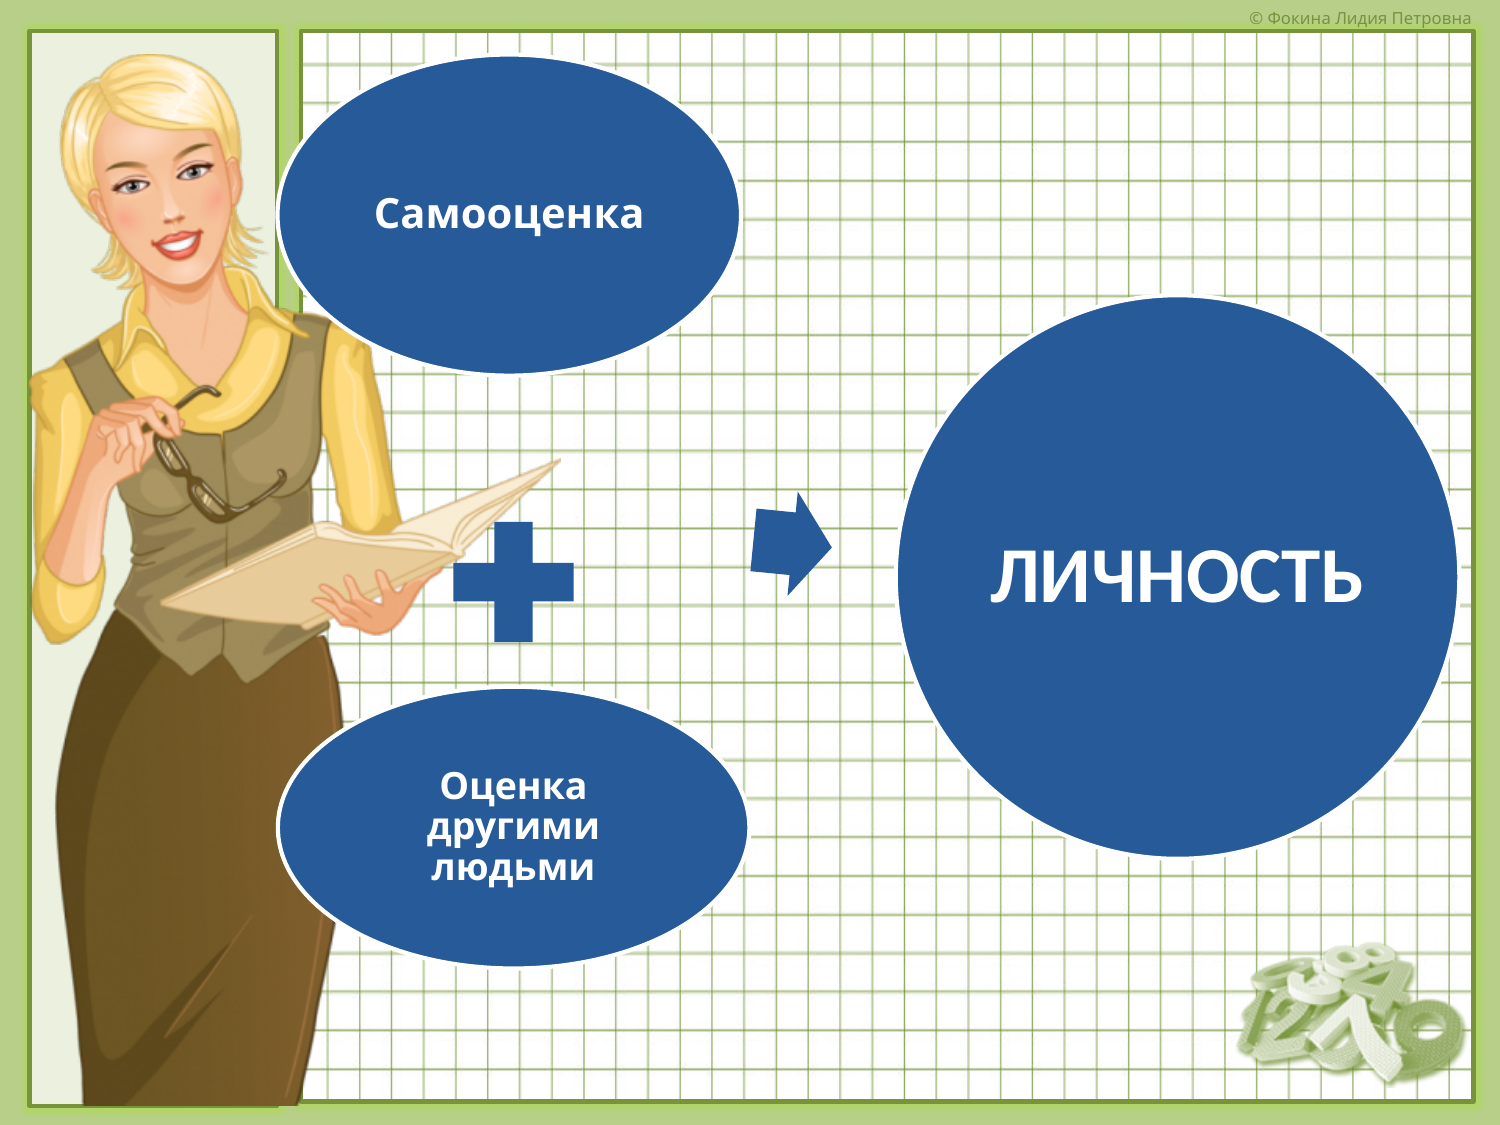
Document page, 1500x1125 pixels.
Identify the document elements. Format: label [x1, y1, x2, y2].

picture [29, 54, 561, 1106]
text_box [277, 54, 1483, 1071]
